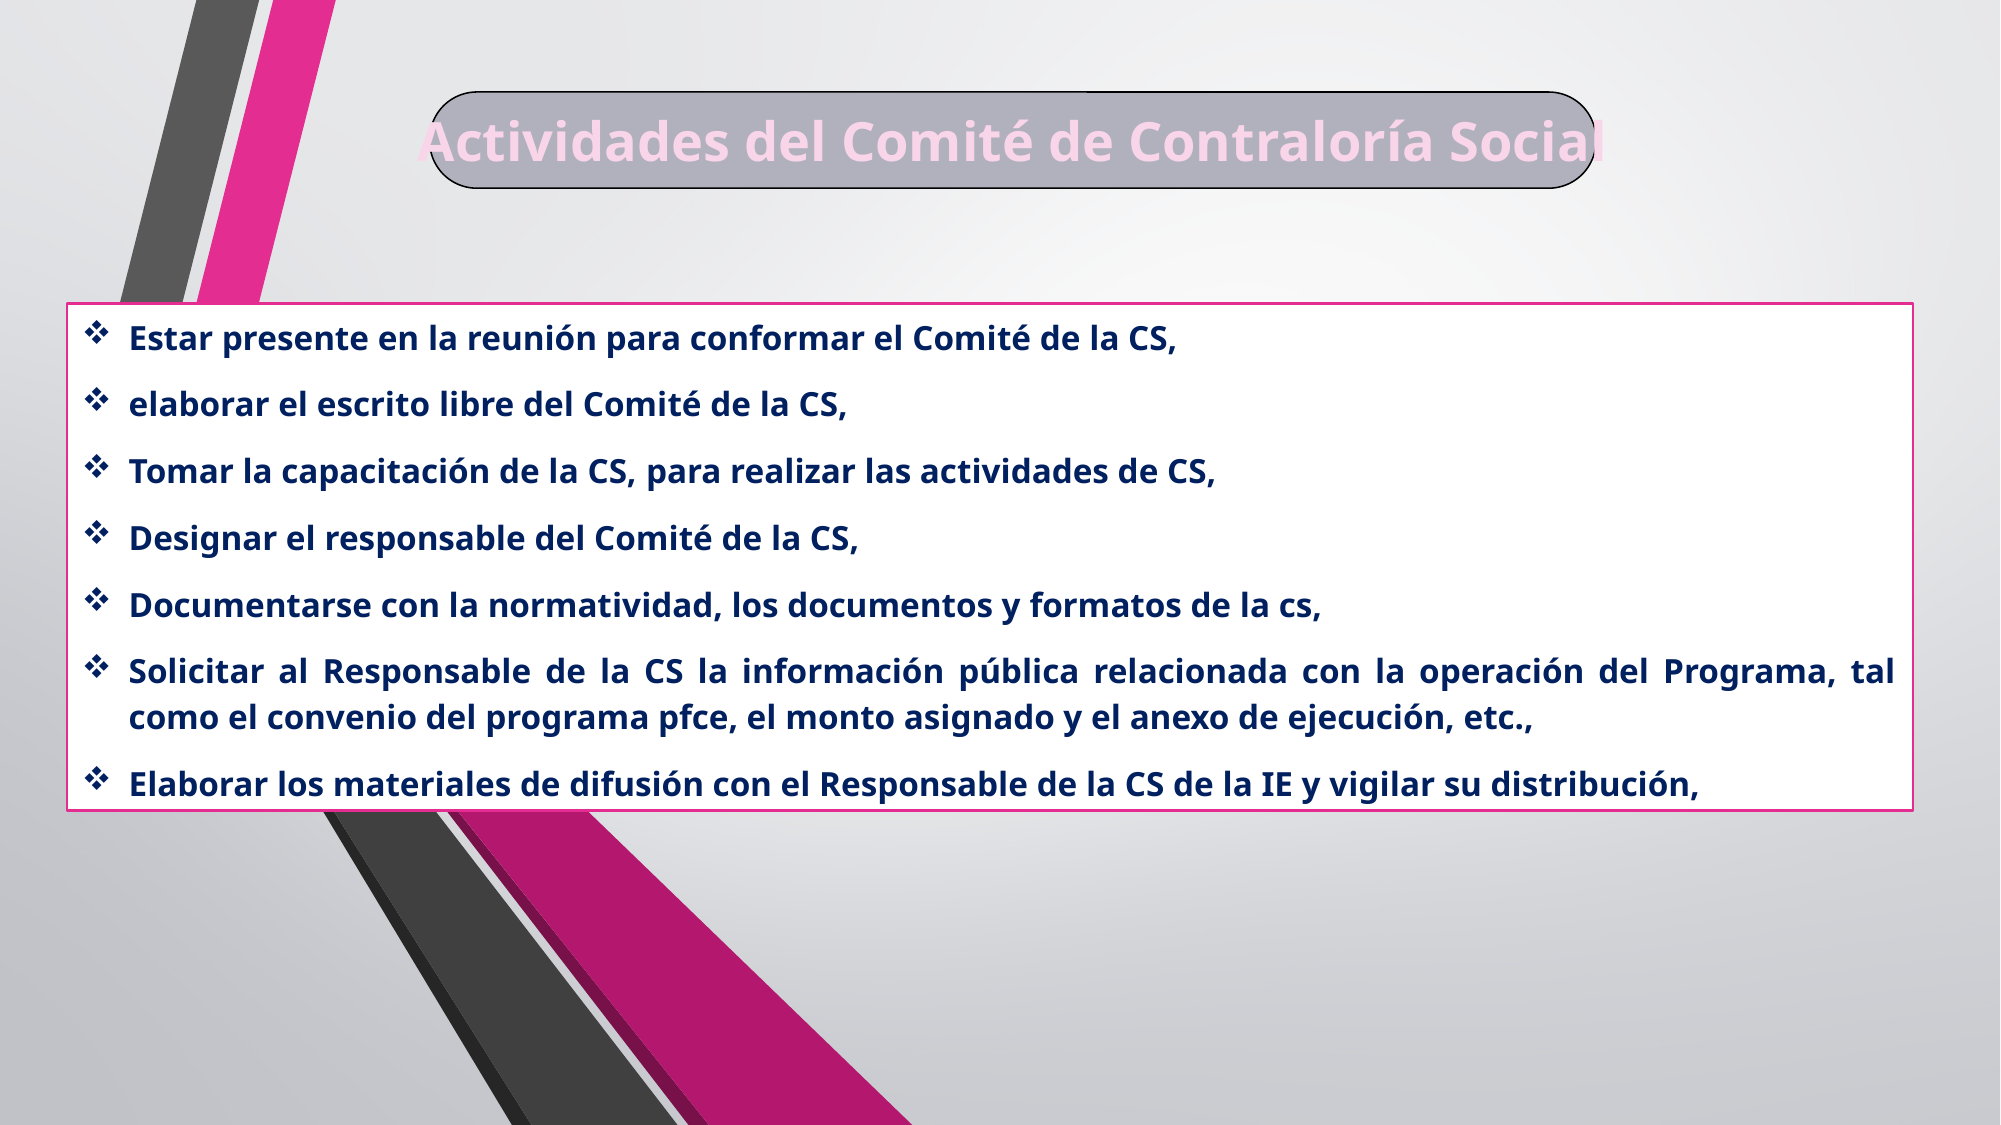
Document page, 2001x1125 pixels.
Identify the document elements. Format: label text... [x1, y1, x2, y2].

text_box Actividades del Comité de Contraloría Social [428, 91, 1597, 189]
text_box Estar presente en la reunión para conformar el Comité de la CS, elaborar el escrito libre del Comité de la CS, Tomar la capacitación de la CS, para realizar las actividades de CS, Designar el responsable del Comité de la CS, Documentarse con la normatividad, los documentos y formatos de la cs, Solicitar al Responsable de la CS la información pública relacionada con la operación del Programa, tal como el convenio del programa pfce, el monto asignado y el anexo de ejecución, etc., Elaborar los materiales de difusión con el Responsable de la CS de la IE y vigilar su distribución, [66, 302, 1914, 812]
